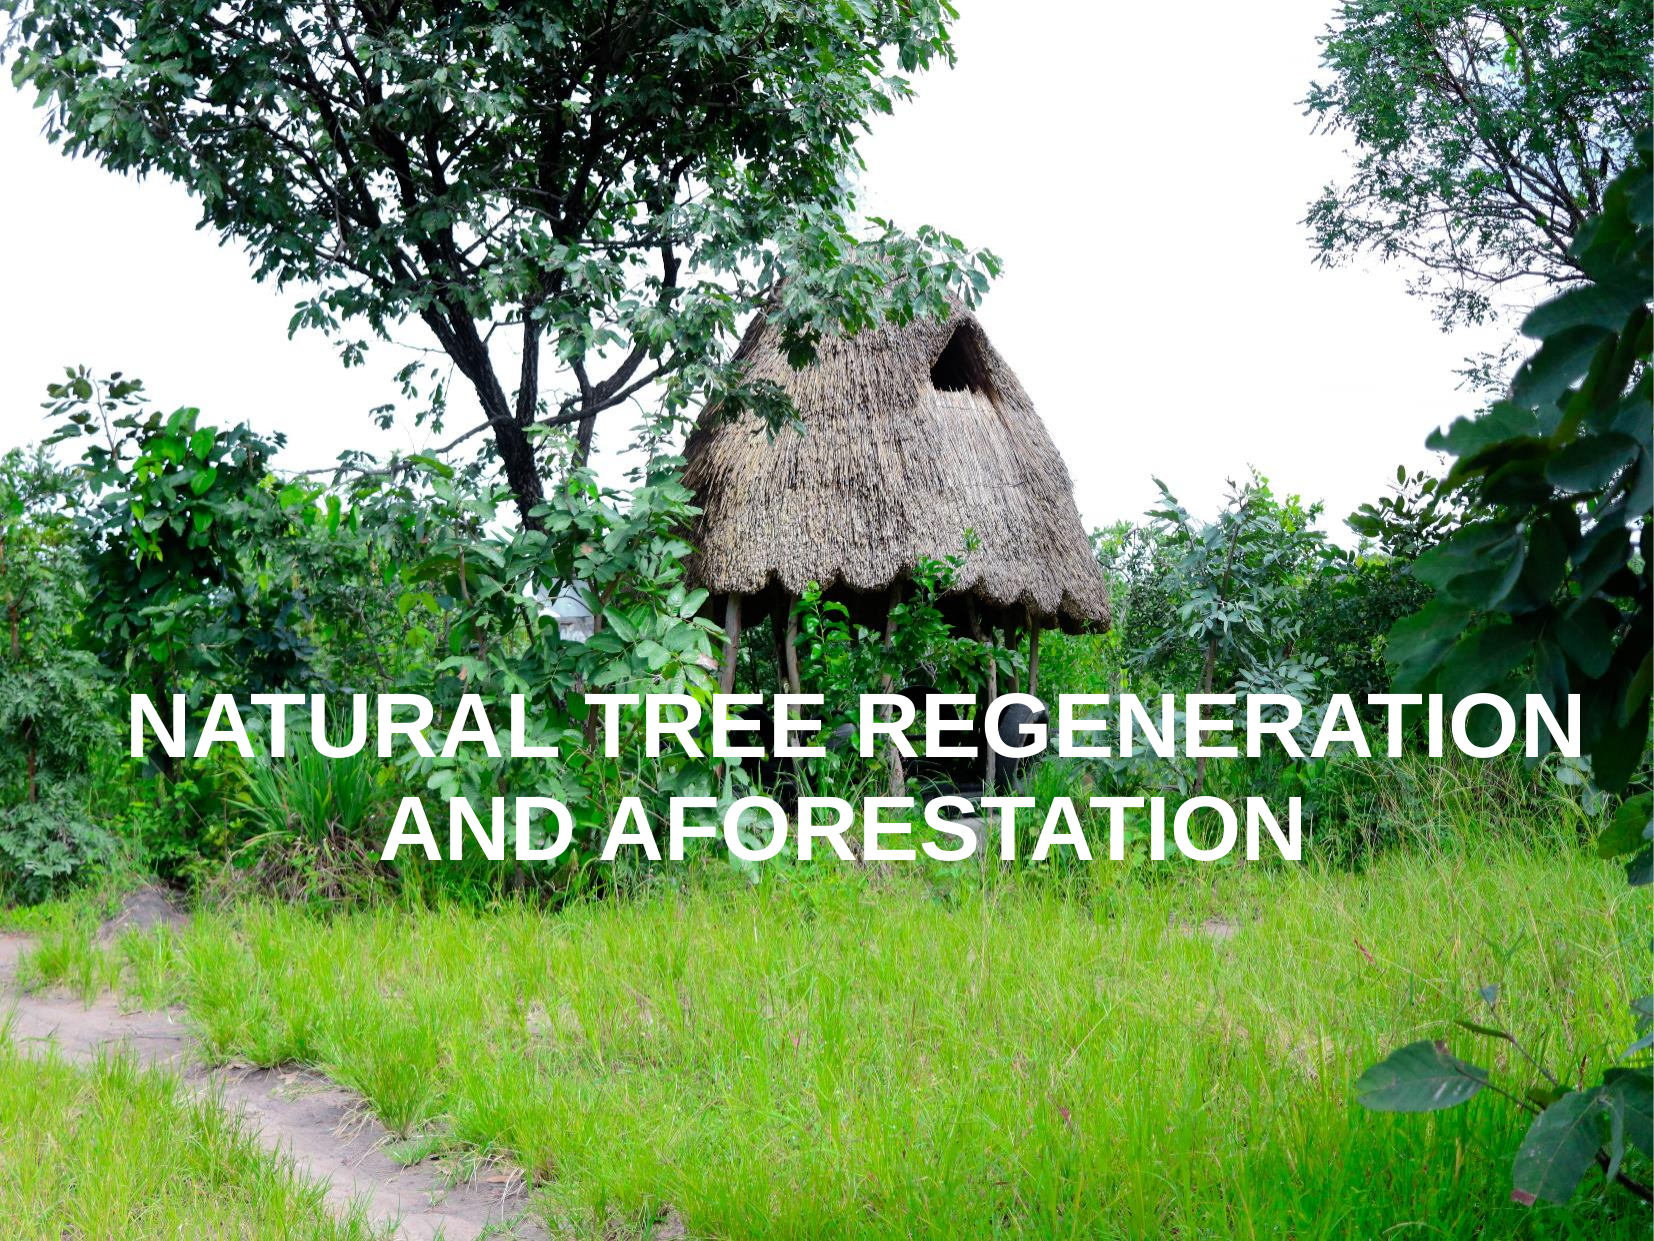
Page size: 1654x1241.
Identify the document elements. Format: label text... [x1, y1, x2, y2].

picture [0, 0, 1654, 1241]
title NATURAL TREE REGENERATION AND AFORESTATION [112, 675, 1601, 882]
